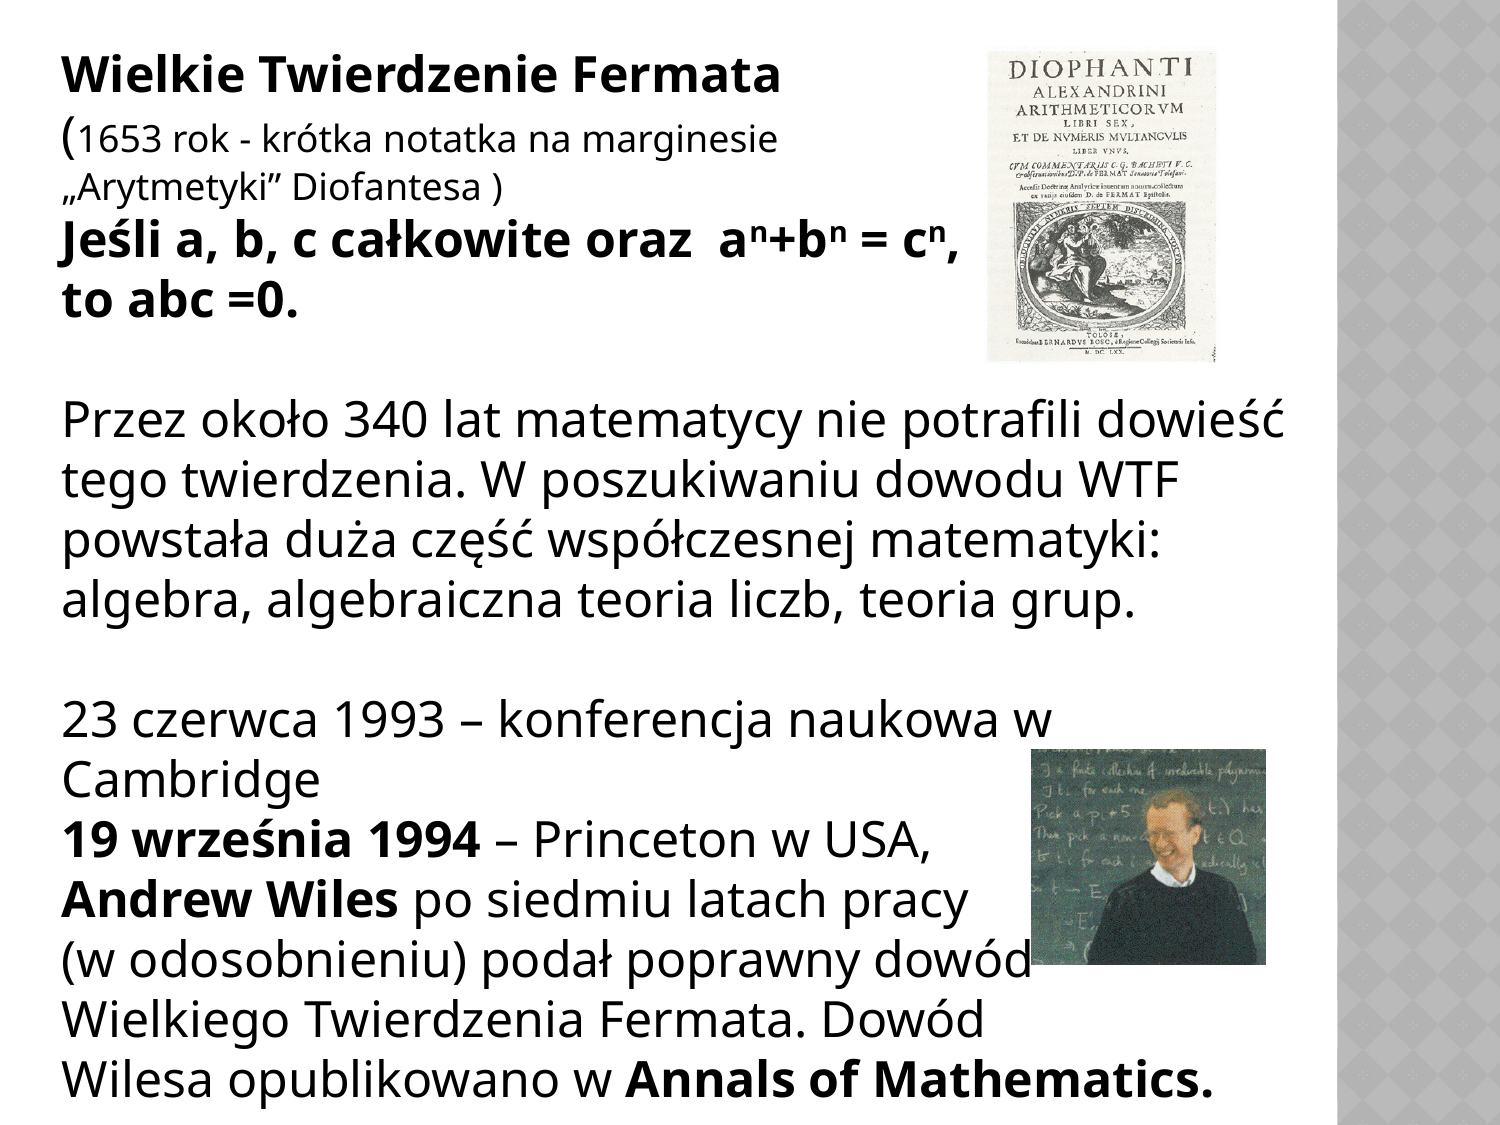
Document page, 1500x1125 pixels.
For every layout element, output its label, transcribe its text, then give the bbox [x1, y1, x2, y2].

text_box Wielkie Twierdzenie Fermata (1653 rok - krótka notatka na marginesie „Arytmetyki” Diofantesa ) Jeśli a, b, c całkowite oraz an+bn = cn, to abc =0. Przez około 340 lat matematycy nie potrafili dowieść tego twierdzenia. W poszukiwaniu dowodu WTF powstała duża część współczesnej matematyki: algebra, algebraiczna teoria liczb, teoria grup. 23 czerwca 1993 – konferencja naukowa w Cambridge 19 września 1994 – Princeton w USA, Andrew Wiles po siedmiu latach pracy (w odosobnieniu) podał poprawny dowód Wielkiego Twierdzenia Fermata. Dowód Wilesa opublikowano w Annals of Mathematics. [46, 35, 1301, 1125]
picture [1030, 749, 1267, 966]
picture [983, 46, 1220, 364]
